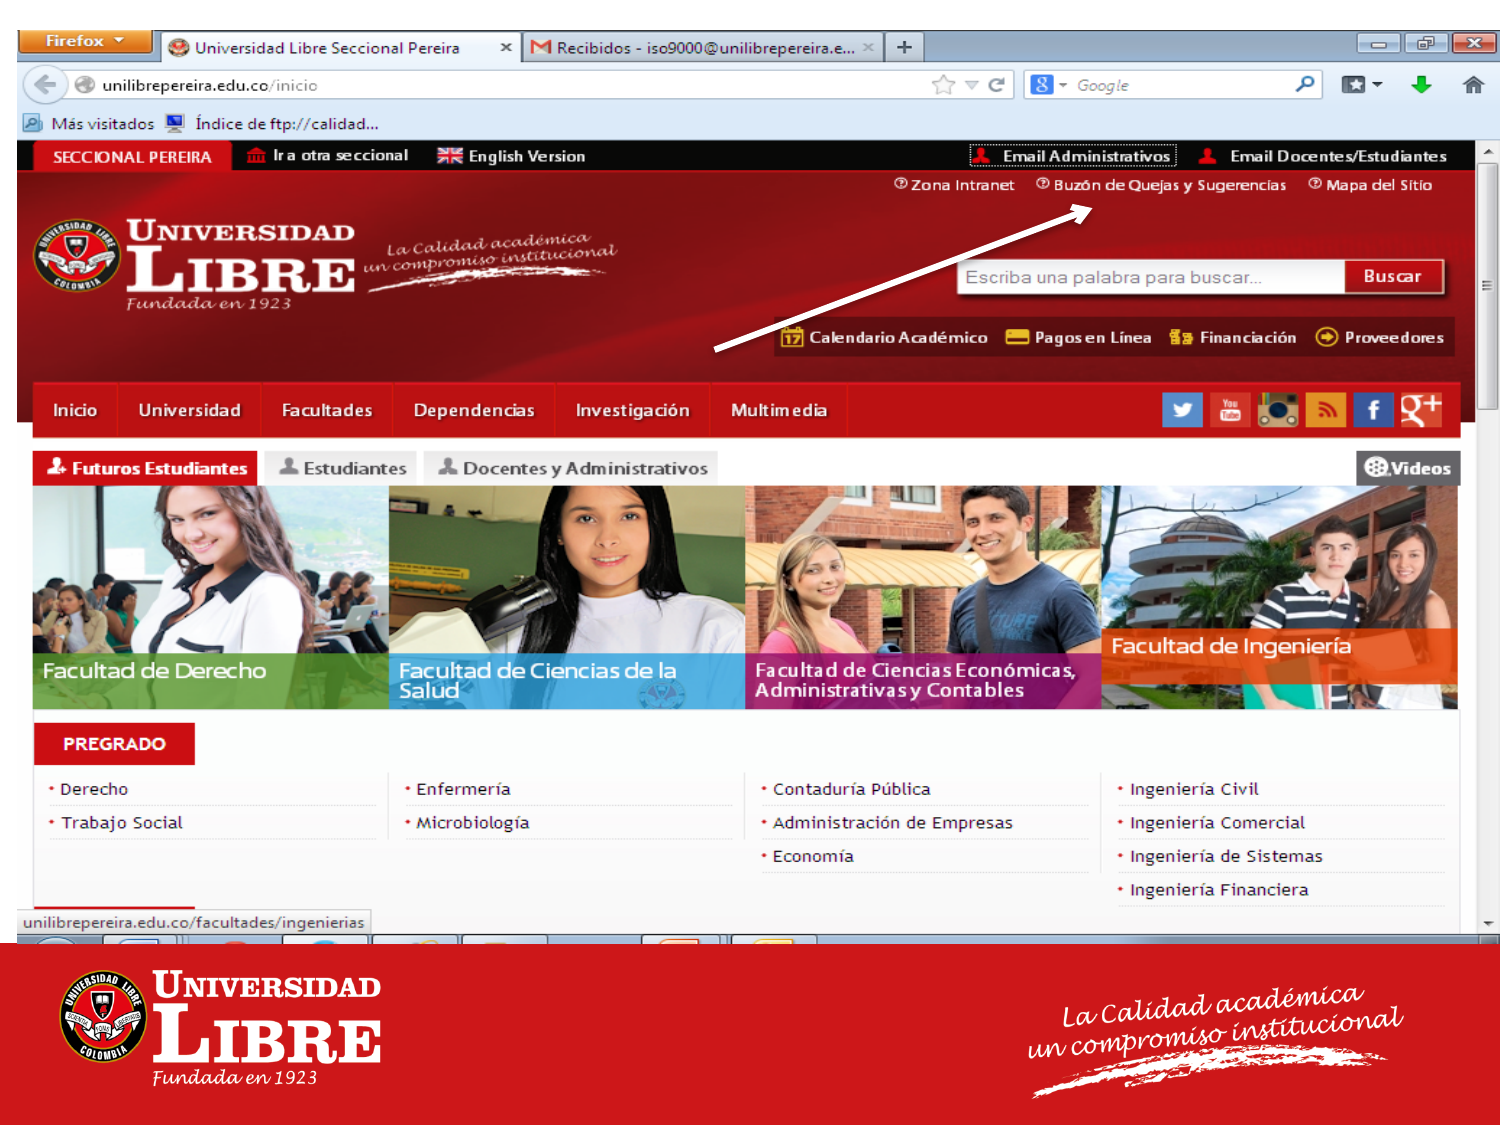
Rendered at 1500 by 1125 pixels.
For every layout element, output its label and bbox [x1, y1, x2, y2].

text_box [714, 207, 1093, 350]
picture [0, 30, 1500, 1125]
